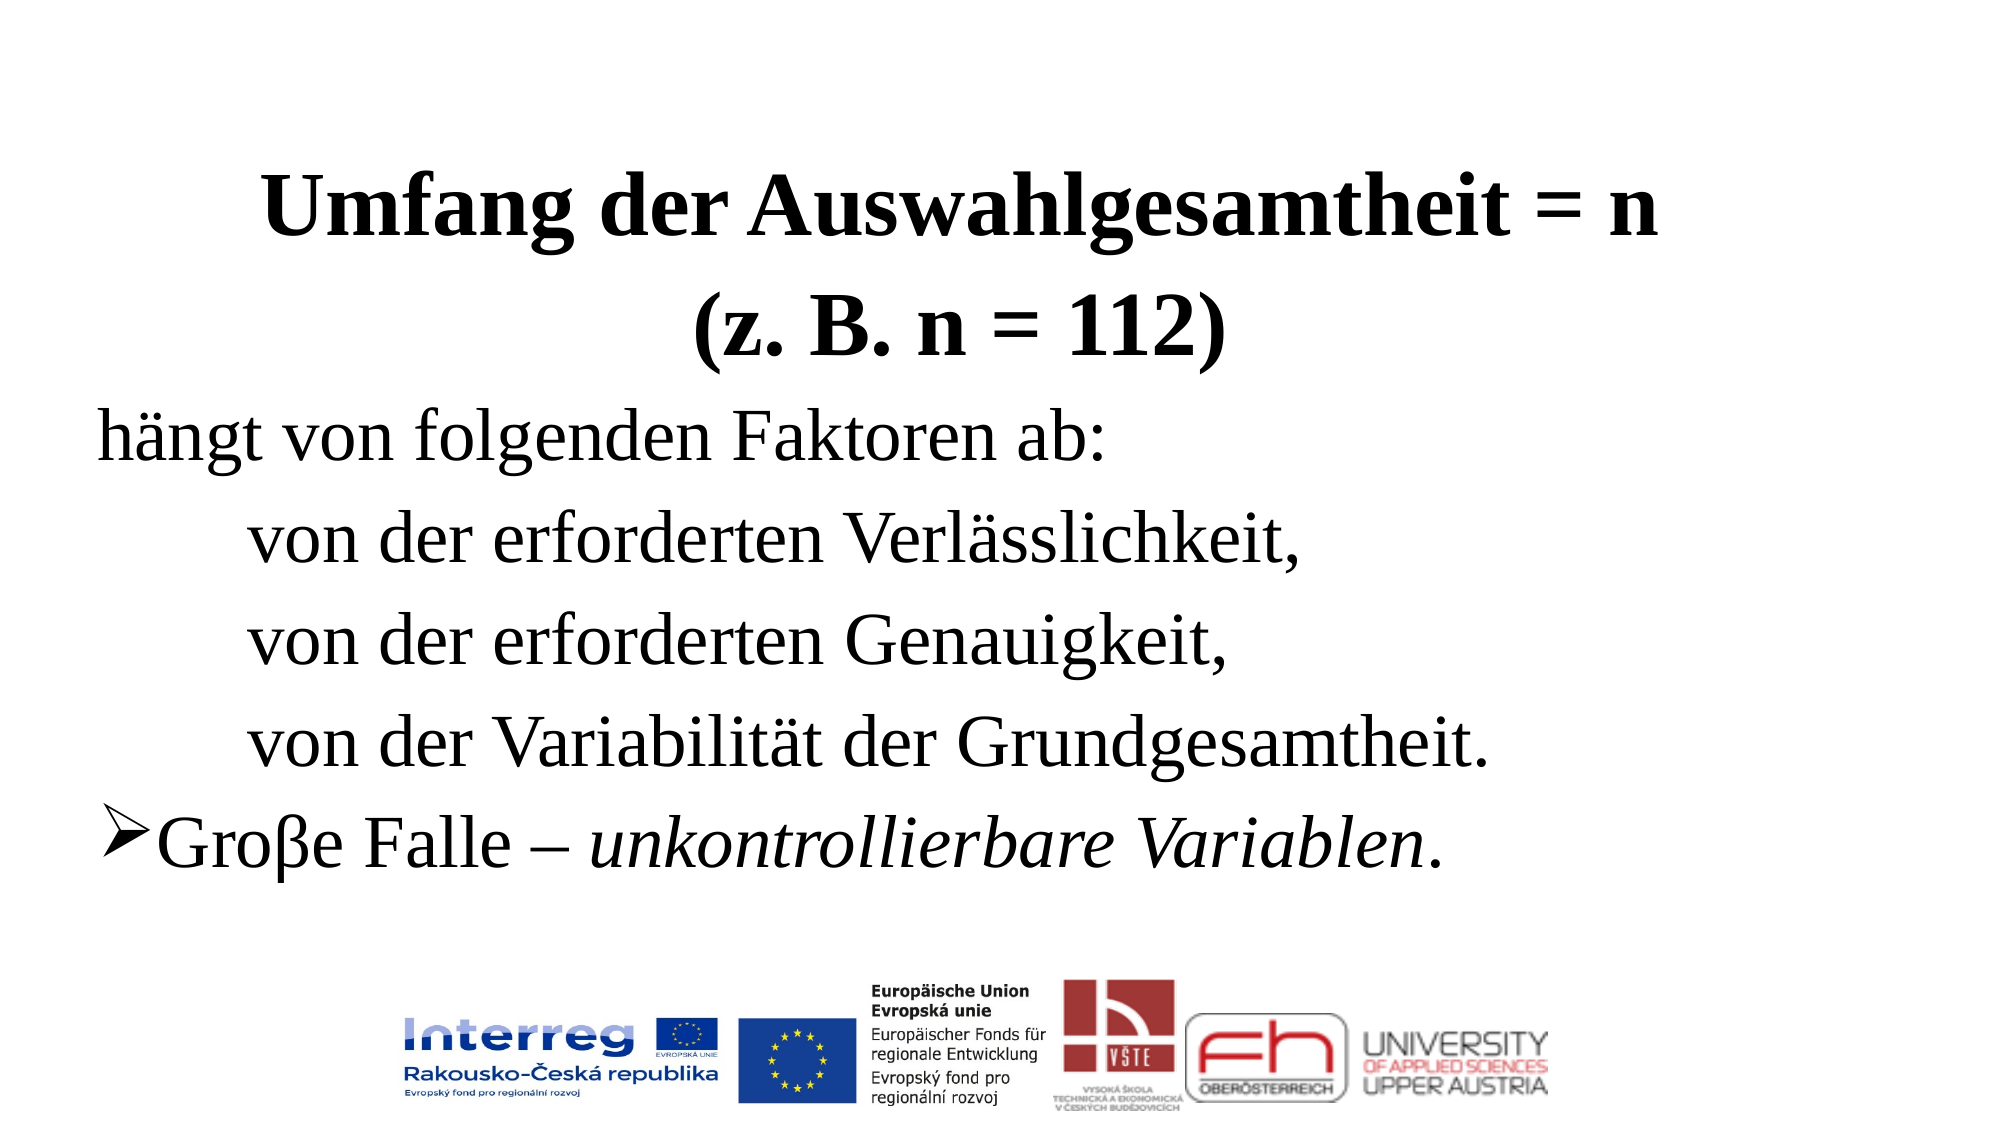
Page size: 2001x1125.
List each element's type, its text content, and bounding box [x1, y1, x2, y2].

picture [1185, 1013, 1548, 1103]
picture [374, 984, 1046, 1125]
text_box [240, 242, 1591, 985]
list Umfang der Auswahlgesamtheit = n (z. B. n = 112) hängt von folgenden Faktoren ab:  von der erforderten Verlässlichkeit,  von der erforderten Genauigkeit,  von der Variabilität der Grundgesamtheit. Groβe Falle – unkontrollierbare Variablen. [82, 67, 1863, 1053]
picture [1053, 979, 1184, 1111]
